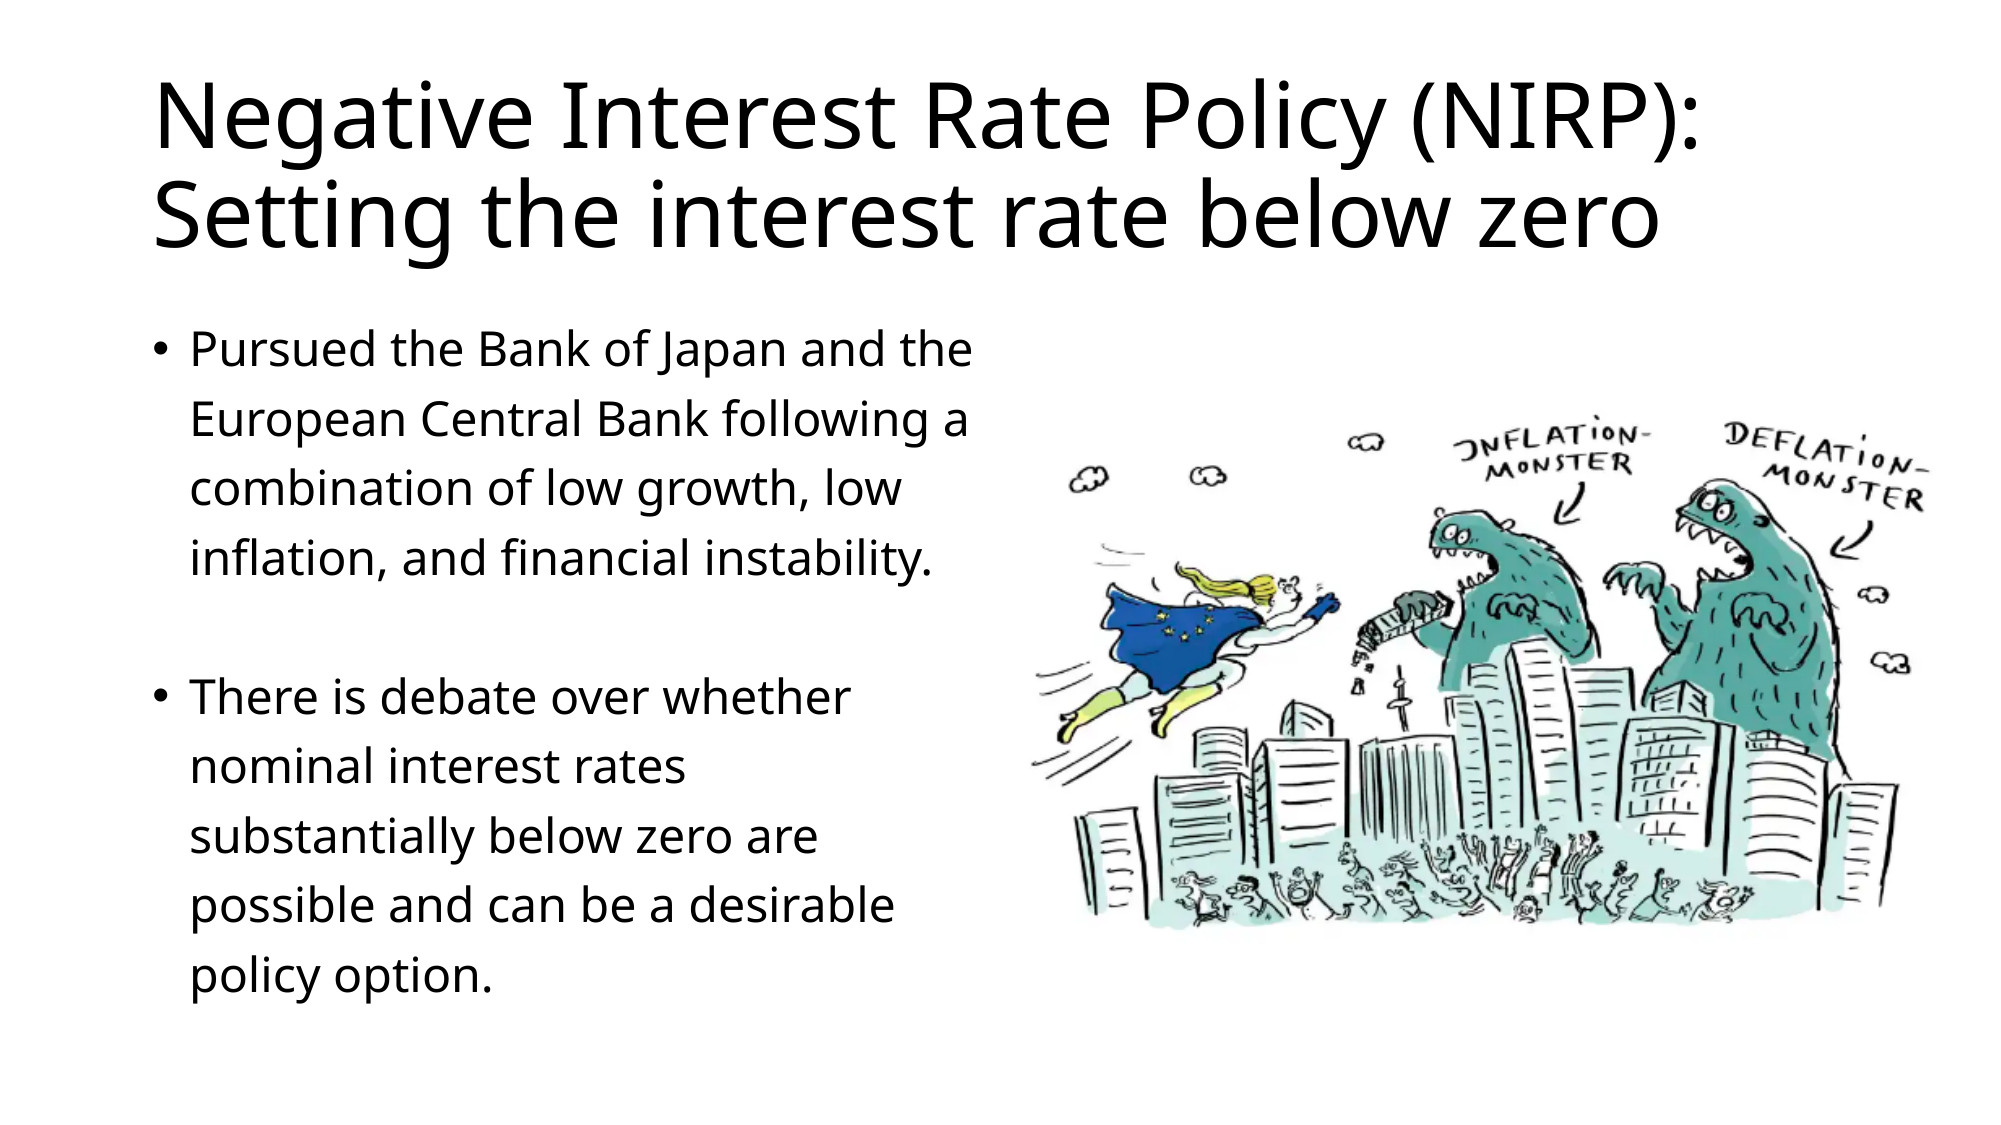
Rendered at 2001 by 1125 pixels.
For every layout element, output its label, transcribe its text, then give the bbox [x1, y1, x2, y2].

picture [999, 352, 1957, 961]
title Negative Interest Rate Policy (NIRP): Setting the interest rate below zero [137, 59, 1863, 278]
list Pursued the Bank of Japan and the European Central Bank following a combination of low growth, low inflation, and financial instability. There is debate over whether nominal interest rates substantially below zero are possible and can be a desirable policy option. [137, 299, 1000, 1014]
